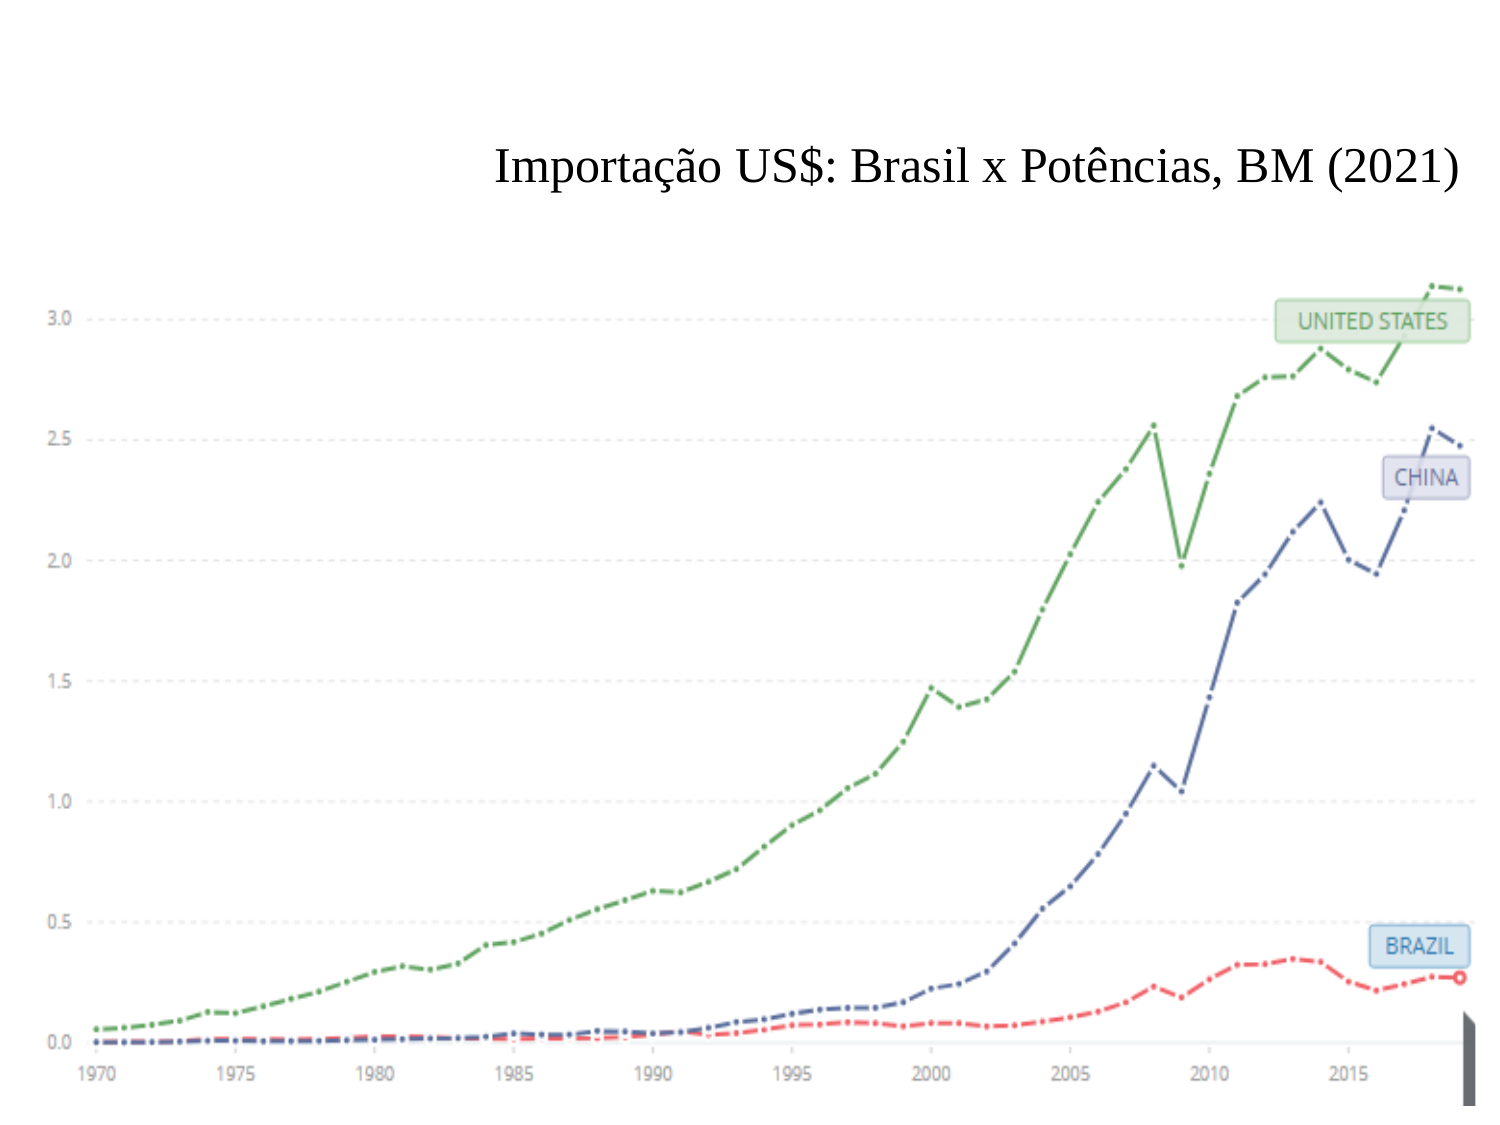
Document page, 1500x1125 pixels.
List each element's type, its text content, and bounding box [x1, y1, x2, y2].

picture [14, 255, 1476, 1106]
text_box Importação US$: Brasil x Potências, BM (2021) [480, 125, 1477, 201]
